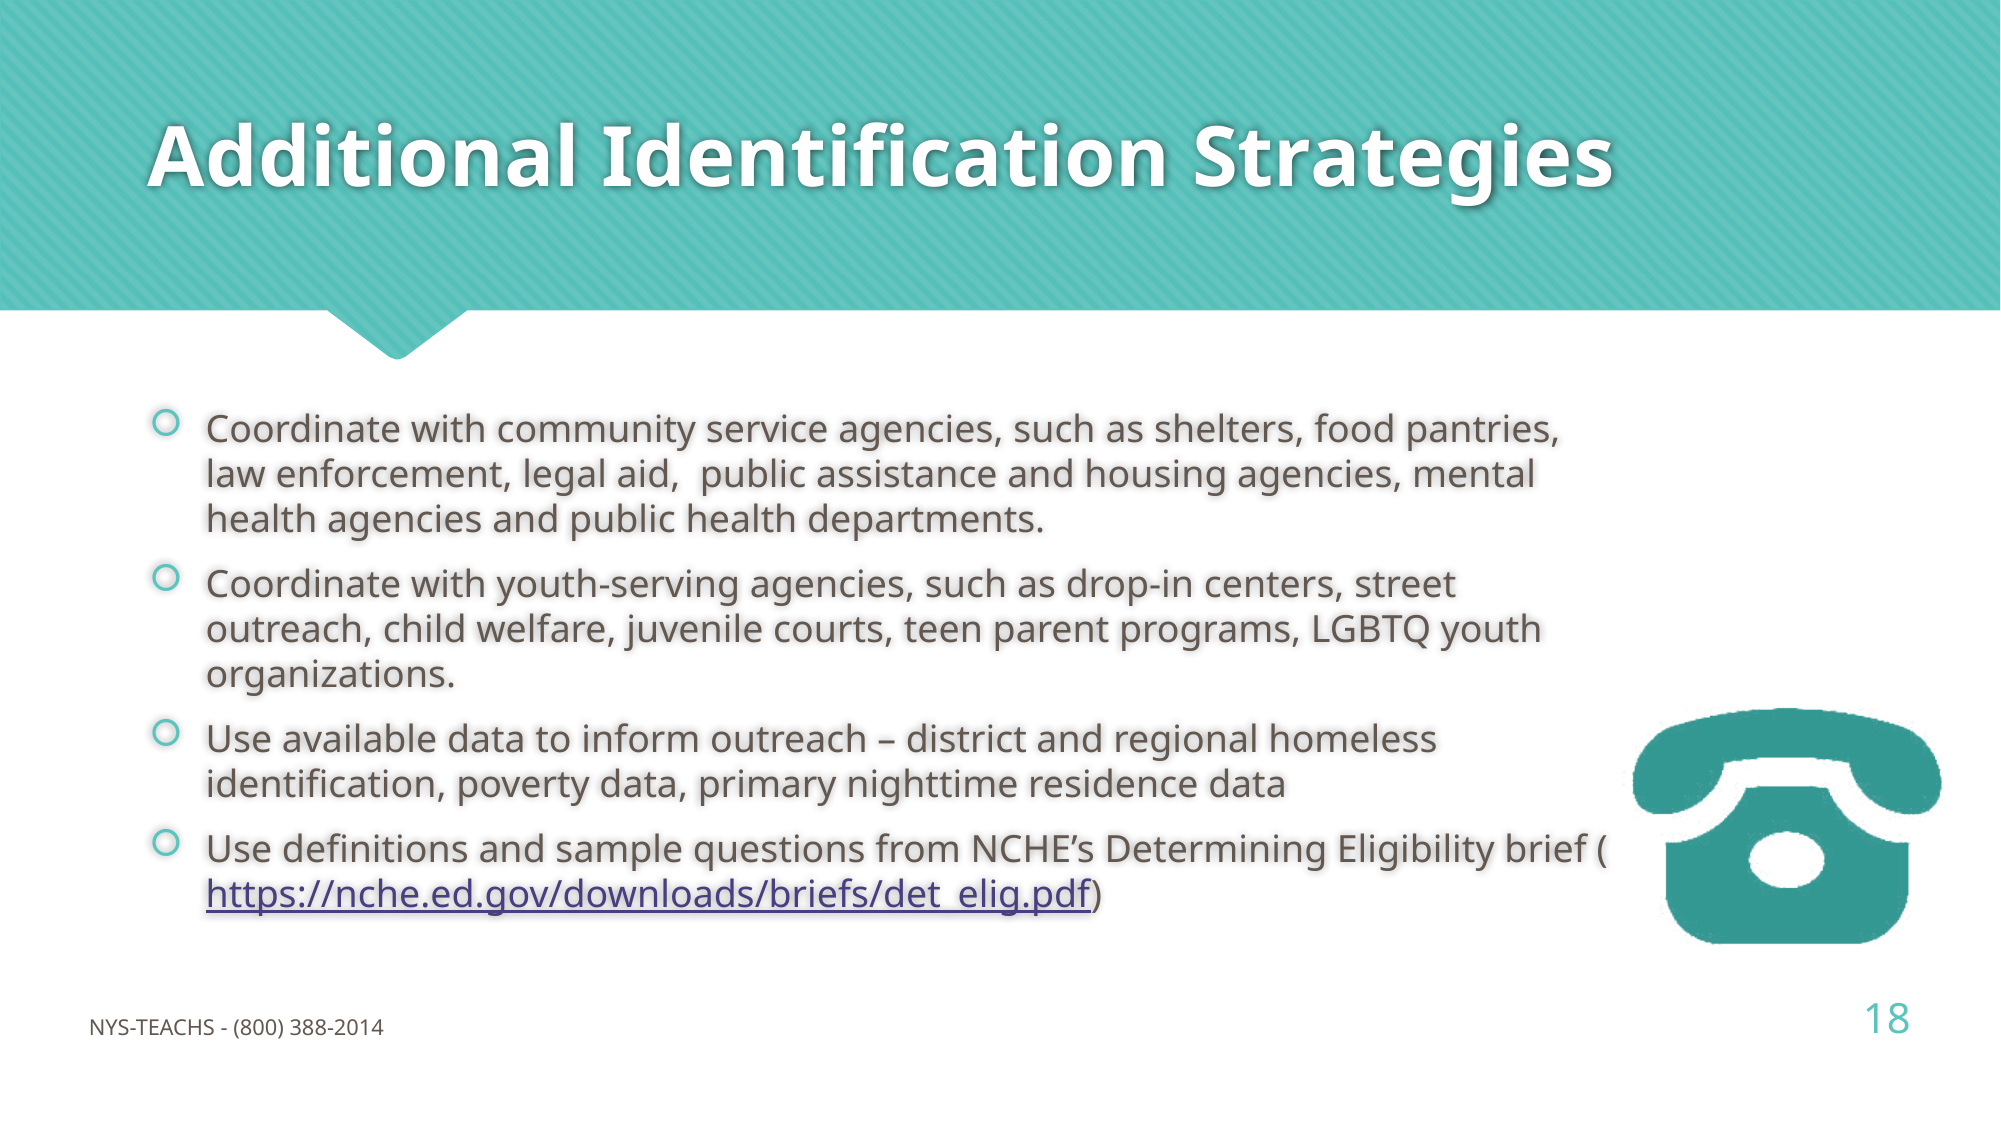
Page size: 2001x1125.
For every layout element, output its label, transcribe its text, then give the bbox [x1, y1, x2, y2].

picture [1572, 607, 2000, 1022]
title Additional Identification Strategies [132, 73, 1868, 233]
footer NYS-TEACHS - (800) 388-2014 [74, 991, 1493, 1051]
slide_number 18 [1751, 1022, 1926, 1051]
list Coordinate with community service agencies, such as shelters, food pantries, law enforcement, legal aid, public assistance and housing agencies, mental health agencies and public health departments. Coordinate with youth-serving agencies, such as drop-in centers, street outreach, child welfare, juvenile courts, teen parent programs, LGBTQ youth organizations. Use available data to inform outreach – district and regional homeless identification, poverty data, primary nighttime residence data Use definitions and sample questions from NCHE’s Determining Eligibility brief (https://nche.ed.gov/downloads/briefs/det_elig.pdf) [134, 364, 1634, 962]
